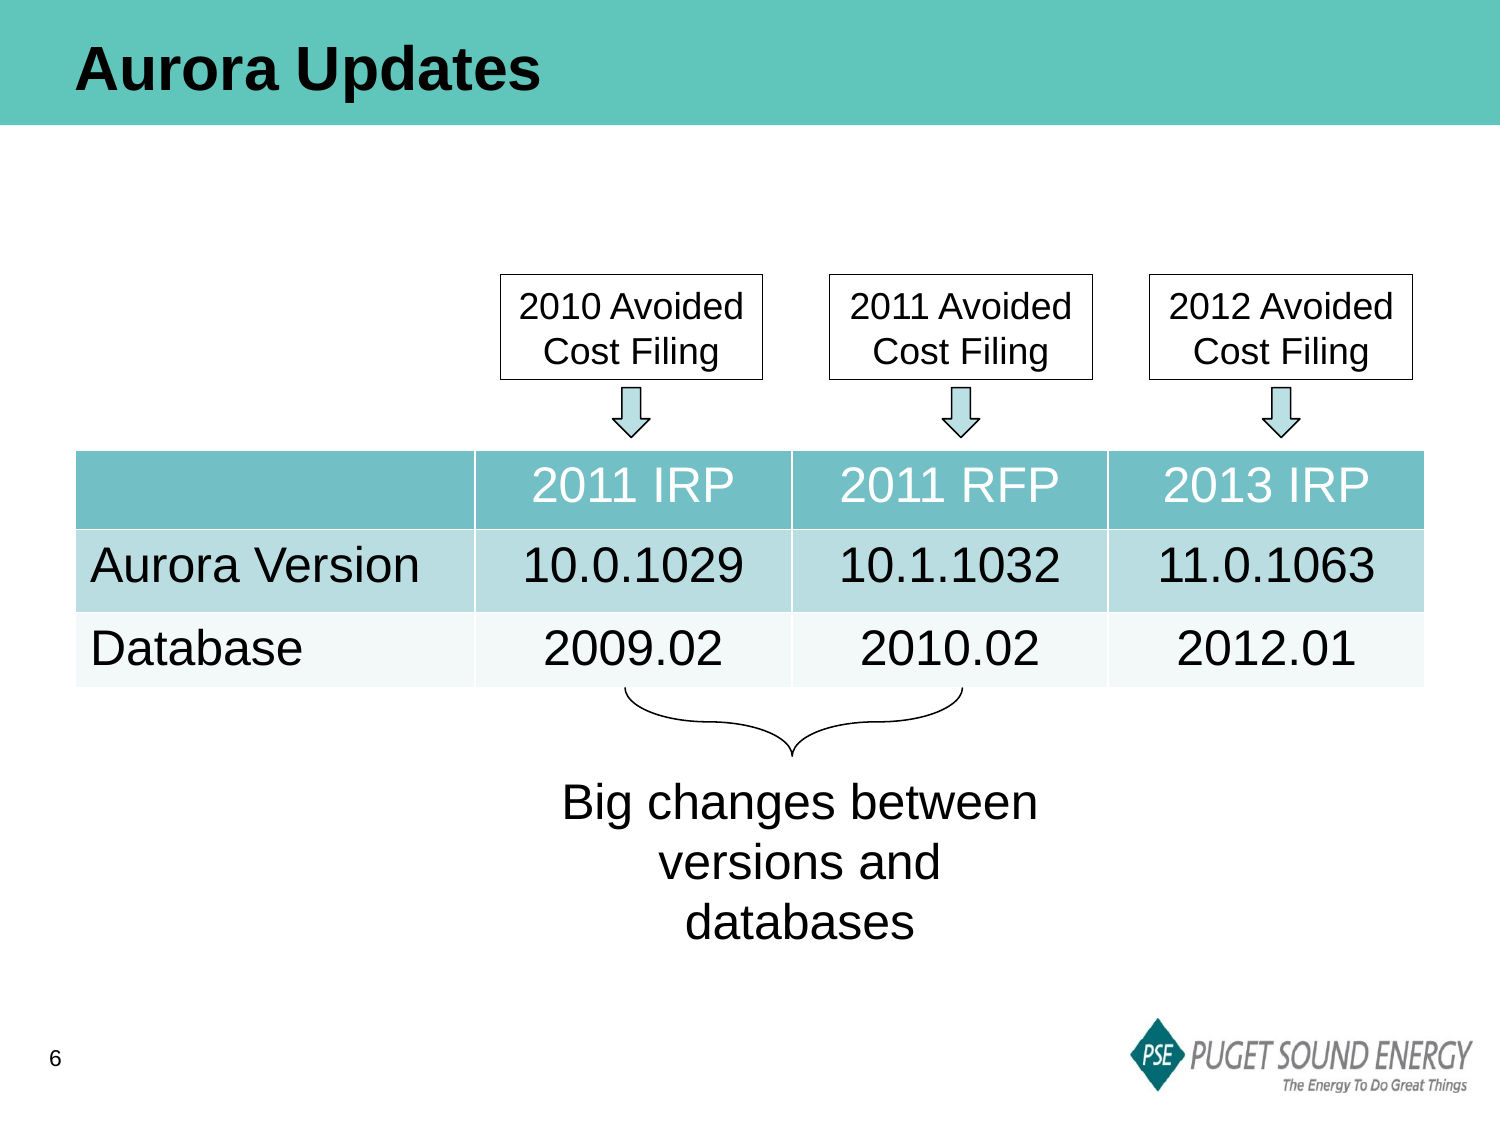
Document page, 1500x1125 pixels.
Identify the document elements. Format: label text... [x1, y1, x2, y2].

text_box 2012 Avoided Cost Filing [1149, 274, 1413, 380]
text_box Big changes between versions and databases [525, 762, 1075, 958]
table_cell 2009.02 [476, 613, 791, 687]
table_header 2011 IRP [476, 451, 791, 529]
text_box [624, 687, 963, 757]
text_box [612, 387, 651, 438]
title Aurora Updates [62, 9, 1413, 121]
picture [1130, 1018, 1473, 1093]
table_header [76, 451, 474, 529]
table_cell 2010.02 [793, 613, 1107, 687]
table_cell 2012.01 [1109, 613, 1424, 687]
table_cell 10.0.1029 [476, 530, 791, 612]
table_header 2013 IRP [1109, 451, 1424, 529]
table_cell Database [76, 613, 474, 687]
text_box [1262, 387, 1300, 438]
text_box 2011 Avoided Cost Filing [829, 274, 1093, 380]
text_box 2010 Avoided Cost Filing [500, 274, 763, 380]
table_cell 11.0.1063 [1109, 530, 1424, 612]
slide_number 6 [37, 1037, 388, 1116]
table_cell Aurora Version [76, 530, 474, 612]
text_box [942, 387, 980, 438]
table_cell 10.1.1032 [793, 530, 1107, 612]
table_header 2011 RFP [793, 451, 1107, 529]
